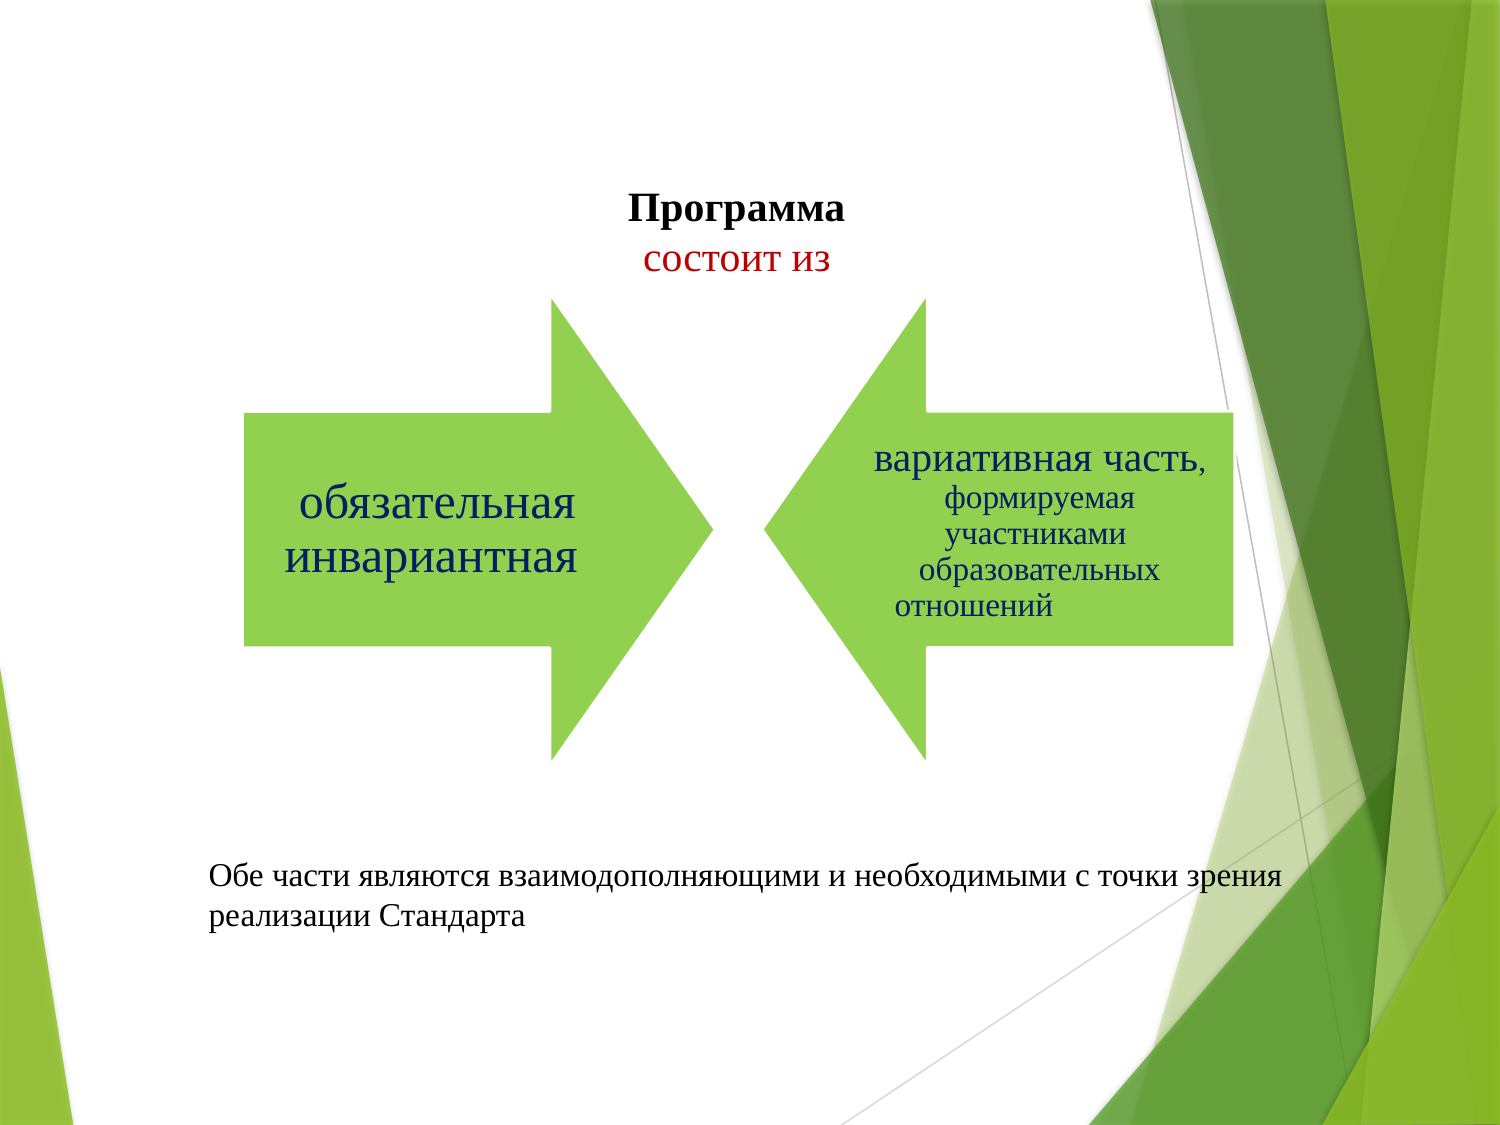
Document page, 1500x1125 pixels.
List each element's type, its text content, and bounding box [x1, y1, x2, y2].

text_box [241, 292, 1243, 767]
text_box Программа состоит из [613, 172, 872, 288]
text_box Обе части являются взаимодополняющими и необходимыми с точки зрения реализации Стандарта [193, 845, 1392, 941]
